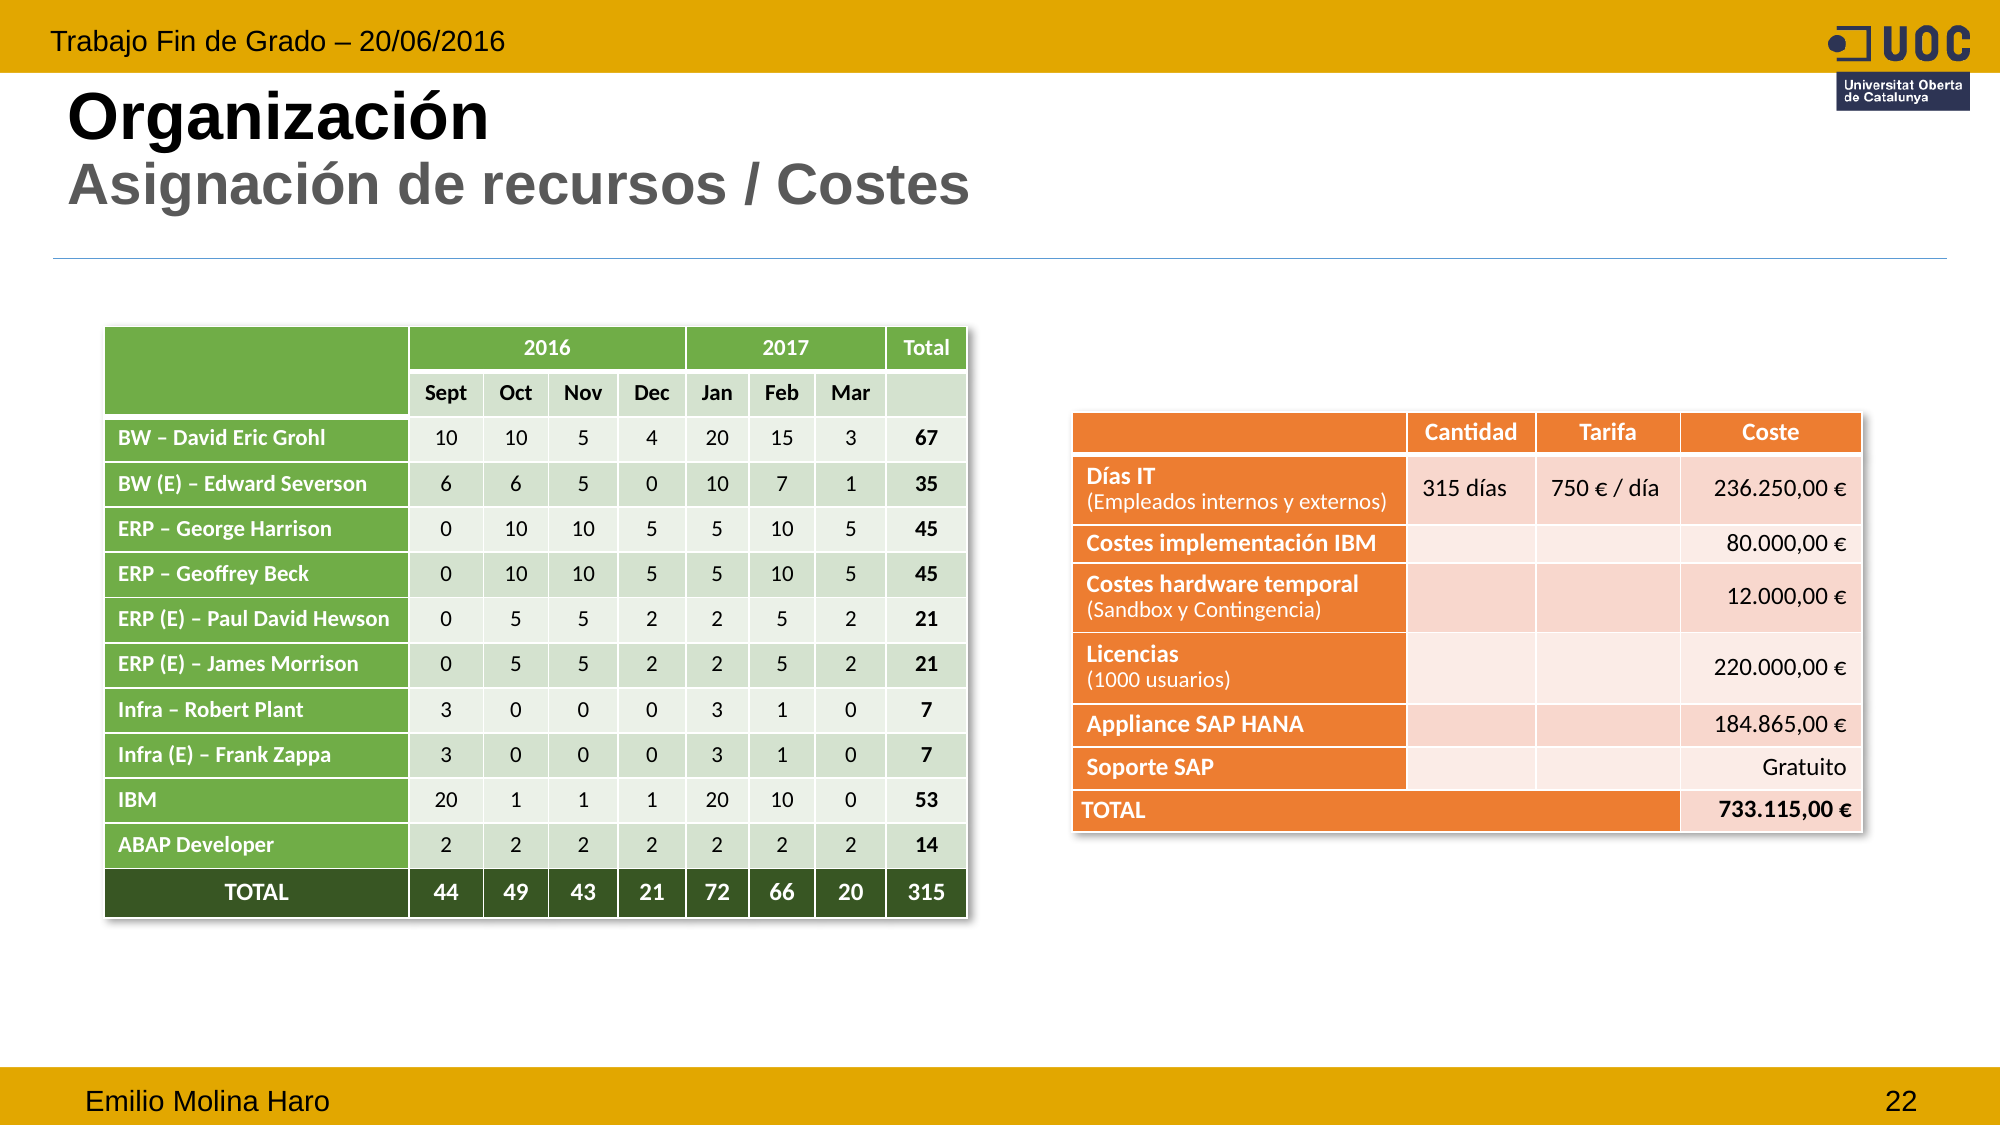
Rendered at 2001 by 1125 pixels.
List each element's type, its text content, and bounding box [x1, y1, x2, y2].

table_cell 3 [687, 734, 748, 777]
table_cell 67 [887, 418, 966, 461]
table_cell ERP (E) – James Morrison [105, 644, 408, 687]
table_cell 0 [410, 644, 483, 687]
table_cell 72 [687, 869, 748, 917]
table_cell 12.000,00 € [1681, 564, 1861, 632]
table_cell 1 [750, 689, 814, 732]
table_header 2016 [410, 327, 685, 369]
table_header Cantidad [1408, 413, 1535, 452]
table_cell Mar [816, 374, 885, 416]
table_cell [1537, 748, 1680, 789]
table_header [105, 327, 408, 414]
table_cell [1408, 526, 1535, 562]
table_cell 2 [549, 824, 617, 868]
table_cell 1 [750, 734, 814, 777]
table_cell 2 [410, 824, 483, 868]
table_cell 0 [484, 689, 548, 732]
text_box Emilio Molina Haro 22 [70, 1074, 2000, 1125]
table_cell 5 [619, 508, 685, 551]
table_cell 4 [619, 418, 685, 461]
table_cell 35 [887, 463, 966, 506]
table_cell 2 [750, 824, 814, 868]
table_cell 0 [549, 734, 617, 777]
table_cell 0 [816, 734, 885, 777]
table_cell 5 [549, 598, 617, 642]
table_cell TOTAL [105, 869, 408, 917]
table_cell 2 [619, 598, 685, 642]
table_cell 0 [410, 553, 483, 597]
table_cell Nov [549, 374, 617, 416]
text_box Organización Asignación de recursos / Costes [52, 100, 1947, 225]
table_cell 0 [410, 508, 483, 551]
table_cell BW (E) – Edward Severson [105, 463, 408, 506]
table_header Coste [1681, 413, 1861, 452]
table_cell 5 [816, 508, 885, 551]
table_cell 2 [687, 598, 748, 642]
table_cell ERP – Geoffrey Beck [105, 553, 408, 597]
table_cell 10 [484, 508, 548, 551]
table_cell 5 [549, 644, 617, 687]
table_cell Oct [484, 374, 548, 416]
table_cell Sept [410, 374, 483, 416]
table_cell [1537, 633, 1680, 703]
table_cell 2 [687, 824, 748, 868]
table_cell Soporte SAP [1073, 748, 1406, 789]
table_cell Gratuito [1681, 748, 1861, 789]
table_cell 5 [816, 553, 885, 597]
table_cell 5 [484, 644, 548, 687]
table_cell 5 [484, 598, 548, 642]
table_cell Días IT (Empleados internos y externos) [1073, 457, 1406, 524]
table_cell [1408, 564, 1535, 632]
table_cell 3 [816, 418, 885, 461]
table_cell 5 [687, 553, 748, 597]
table_cell 21 [887, 644, 966, 687]
text_box Trabajo Fin de Grado – 20/06/2016 [35, 14, 1797, 65]
table_cell 10 [549, 553, 617, 597]
table_cell 5 [750, 598, 814, 642]
table_cell 5 [549, 418, 617, 461]
table_header 2017 [687, 327, 885, 369]
table_cell 2 [816, 824, 885, 868]
table_cell 10 [484, 418, 548, 461]
table_cell 43 [549, 869, 617, 917]
table_header Total [887, 327, 966, 369]
table_cell 45 [887, 508, 966, 551]
table_cell 5 [750, 644, 814, 687]
table_cell 3 [687, 689, 748, 732]
table_cell 315 días [1408, 457, 1535, 524]
table_cell 49 [484, 869, 548, 917]
table_cell 0 [484, 734, 548, 777]
table_cell 21 [619, 869, 685, 917]
table_cell [1537, 526, 1680, 562]
table_cell 750 € / día [1537, 457, 1680, 524]
table_cell [1408, 705, 1535, 746]
table_cell 53 [887, 779, 966, 822]
table_cell Infra (E) – Frank Zappa [105, 734, 408, 777]
table_cell ERP (E) – Paul David Hewson [105, 598, 408, 642]
table_cell 6 [484, 463, 548, 506]
table_cell 2 [816, 644, 885, 687]
table_cell 7 [750, 463, 814, 506]
table_cell 20 [816, 869, 885, 917]
table_cell 0 [816, 689, 885, 732]
table_cell 45 [887, 553, 966, 597]
table_header [1073, 413, 1406, 452]
table_cell 2 [816, 598, 885, 642]
table_cell 2 [619, 644, 685, 687]
table_cell [887, 374, 966, 416]
table_cell 5 [687, 508, 748, 551]
table_cell ERP – George Harrison [105, 508, 408, 551]
table_cell 20 [687, 418, 748, 461]
table_cell 733.115,00 € [1681, 791, 1861, 831]
table_cell 10 [549, 508, 617, 551]
table_cell Costes hardware temporal (Sandbox y Contingencia) [1073, 564, 1406, 632]
table_cell 20 [687, 779, 748, 822]
table_cell 80.000,00 € [1681, 526, 1861, 562]
table_cell Infra – Robert Plant [105, 689, 408, 732]
table_cell ABAP Developer [105, 824, 408, 868]
table_cell 14 [887, 824, 966, 868]
picture [1797, 1, 2000, 149]
table_cell [1537, 705, 1680, 746]
table_cell 2 [484, 824, 548, 868]
table_cell 315 [887, 869, 966, 917]
table_cell 7 [887, 734, 966, 777]
table_cell 20 [410, 779, 483, 822]
table_cell 10 [750, 553, 814, 597]
table_cell 10 [410, 418, 483, 461]
table_cell 7 [887, 689, 966, 732]
table_cell 2 [619, 824, 685, 868]
table_cell [1408, 748, 1535, 789]
table_cell 15 [750, 418, 814, 461]
table_cell Jan [687, 374, 748, 416]
table_cell 0 [549, 689, 617, 732]
table_cell 0 [410, 598, 483, 642]
table_cell 5 [549, 463, 617, 506]
table_cell 21 [887, 598, 966, 642]
table_cell [1537, 564, 1680, 632]
table_cell Licencias (1000 usuarios) [1073, 633, 1406, 703]
table_cell 44 [410, 869, 483, 917]
table_cell 220.000,00 € [1681, 633, 1861, 703]
table_cell 1 [484, 779, 548, 822]
table_cell IBM [105, 779, 408, 822]
table_cell BW – David Eric Grohl [105, 420, 408, 461]
table_cell 184.865,00 € [1681, 705, 1861, 746]
text_box [0, 72, 2000, 1068]
table_cell 0 [619, 689, 685, 732]
table_cell 1 [549, 779, 617, 822]
table_cell Appliance SAP HANA [1073, 705, 1406, 746]
table_cell 3 [410, 689, 483, 732]
table_cell 10 [484, 553, 548, 597]
table_cell 3 [410, 734, 483, 777]
table_cell 5 [619, 553, 685, 597]
table_cell 2 [687, 644, 748, 687]
table_cell 10 [687, 463, 748, 506]
table_cell 6 [410, 463, 483, 506]
table_cell 0 [816, 779, 885, 822]
table_header Tarifa [1537, 413, 1680, 452]
table_cell Feb [750, 374, 814, 416]
table_cell 236.250,00 € [1681, 457, 1861, 524]
table_cell 66 [750, 869, 814, 917]
table_cell 10 [750, 779, 814, 822]
table_cell 1 [816, 463, 885, 506]
table_cell [1408, 633, 1535, 703]
table_cell 0 [619, 734, 685, 777]
table_cell TOTAL [1073, 791, 1680, 831]
table_cell Dec [619, 374, 685, 416]
table_cell 0 [619, 463, 685, 506]
table_cell 1 [619, 779, 685, 822]
table_cell 10 [750, 508, 814, 551]
table_cell Costes implementación IBM [1073, 526, 1406, 562]
